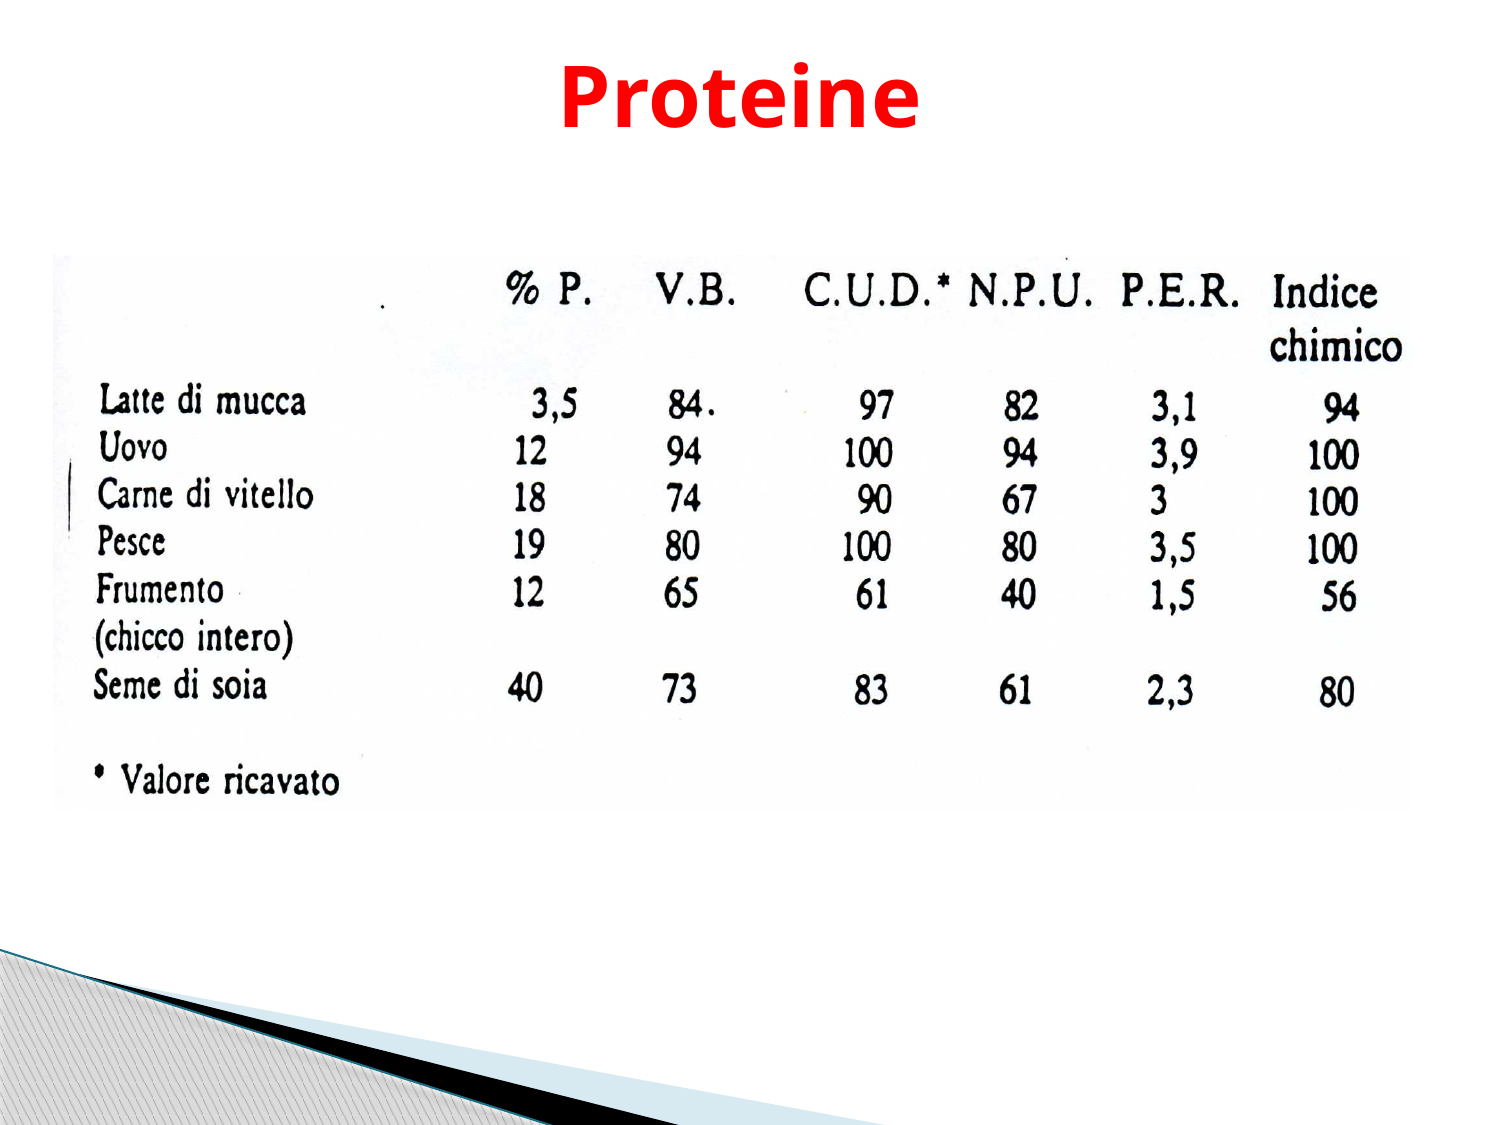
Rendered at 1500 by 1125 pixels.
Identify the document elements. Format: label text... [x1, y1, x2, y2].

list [52, 255, 1412, 811]
title Proteine [64, 0, 1415, 188]
